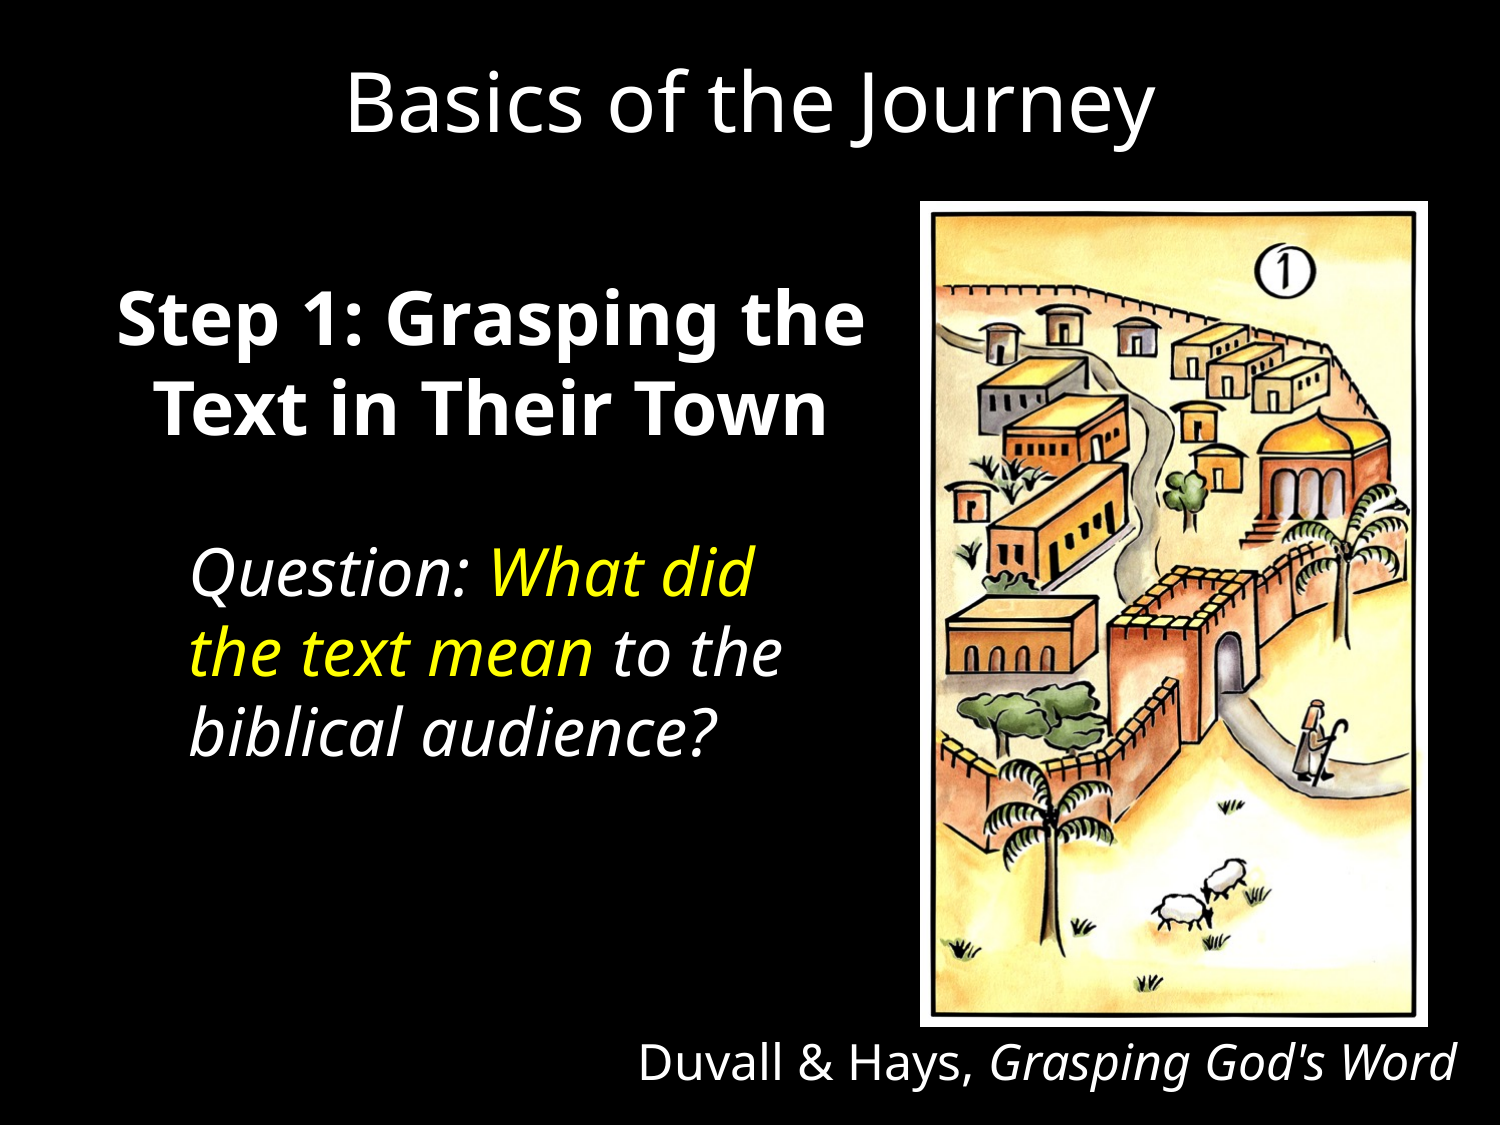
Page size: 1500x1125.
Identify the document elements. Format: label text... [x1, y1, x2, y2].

picture [920, 200, 1428, 1027]
list Question: What did the text mean to the biblical audience? [173, 523, 842, 895]
title Step 1: Grasping the Text in Their Town [62, 197, 921, 523]
text_box Duvall & Hays, Grasping God's Word [97, 1004, 1473, 1118]
text_box Basics of the Journey [62, 42, 1438, 156]
